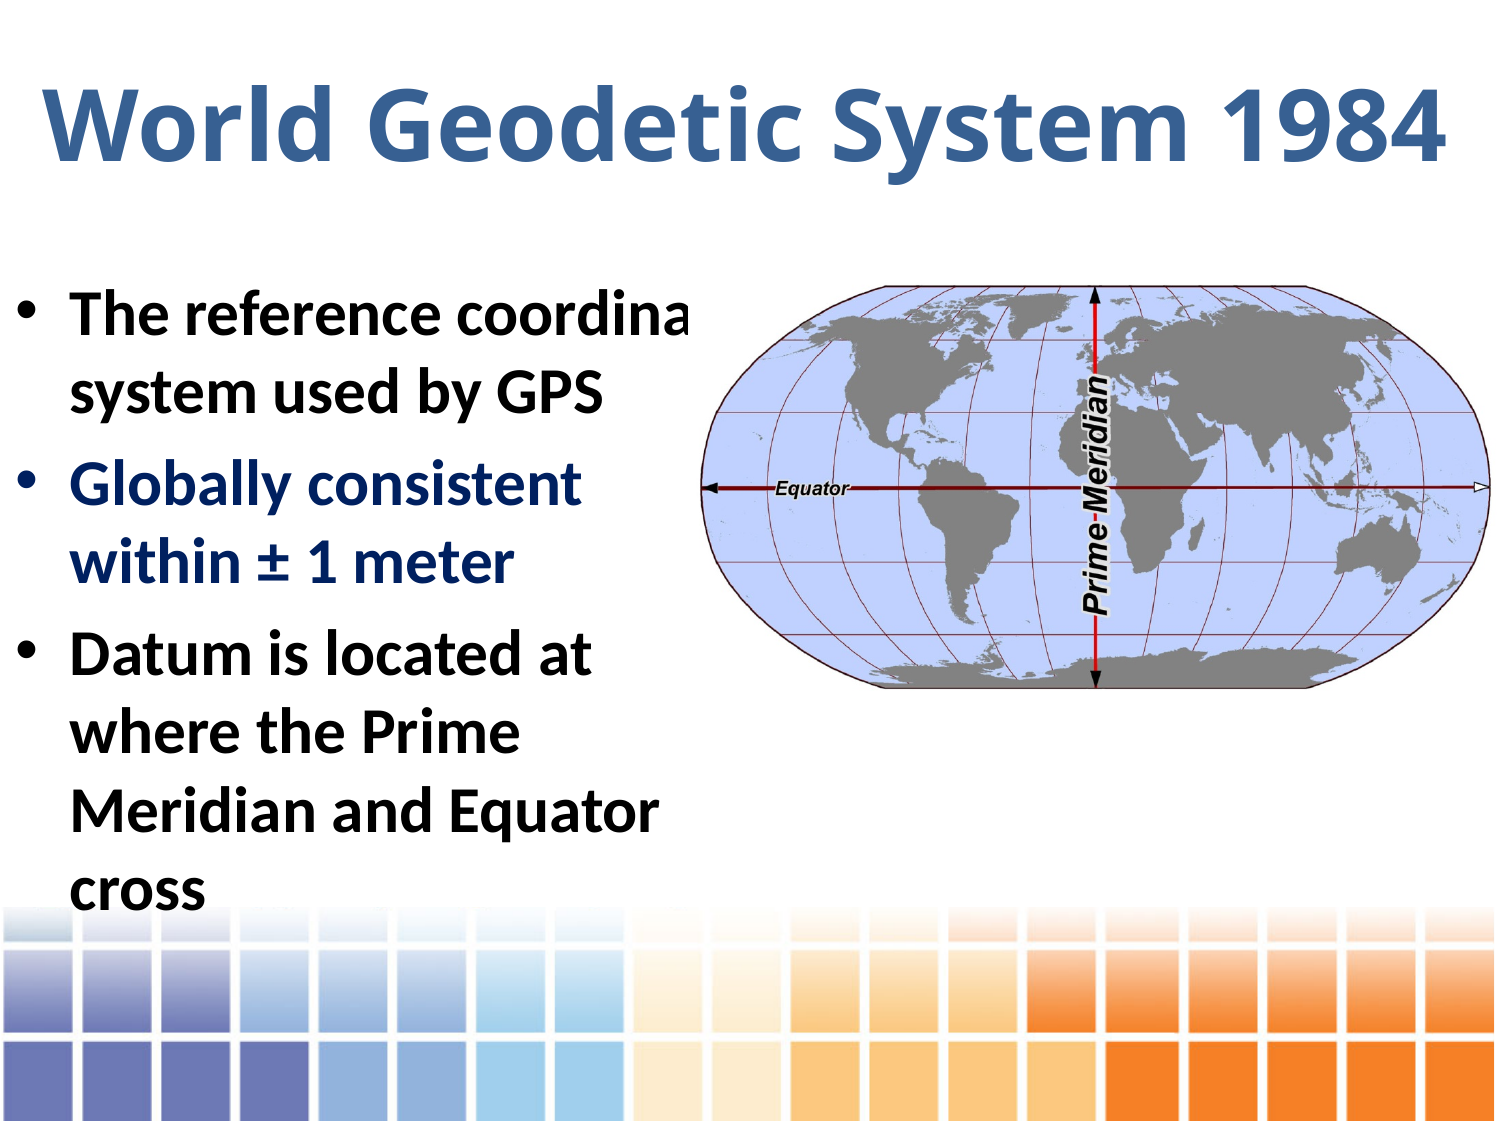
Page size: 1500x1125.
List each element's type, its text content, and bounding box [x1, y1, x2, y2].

title World Geodetic System 1984 [27, 27, 1475, 215]
list The reference coordinate system used by GPS Globally consistent within ± 1 meter Datum is located at where the Prime Meridian and Equator cross [0, 262, 775, 1005]
picture [1, 907, 1495, 1121]
picture [688, 274, 1500, 699]
